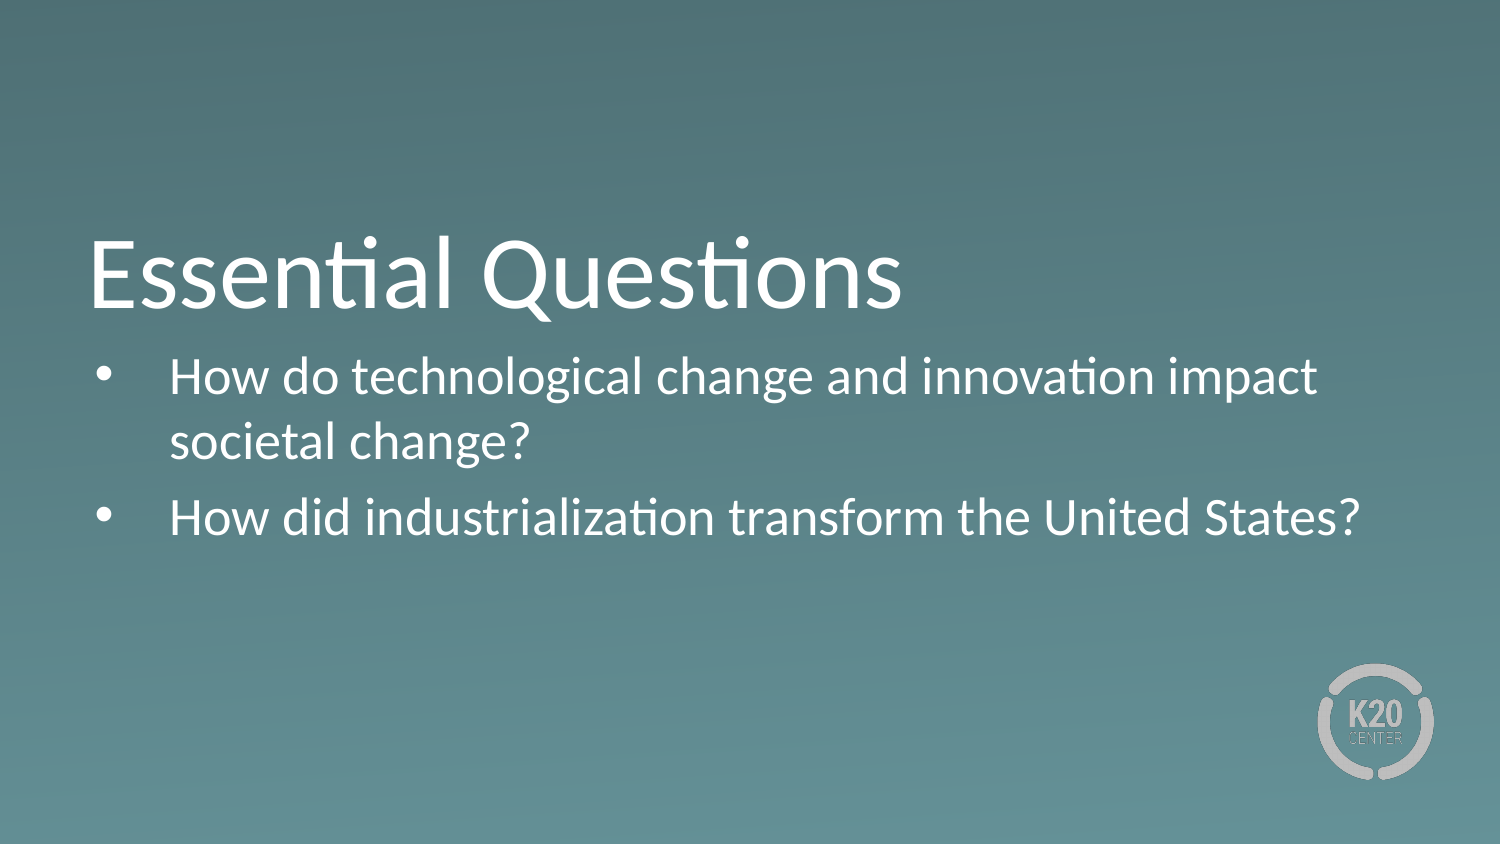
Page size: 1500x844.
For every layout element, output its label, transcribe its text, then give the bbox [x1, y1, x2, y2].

title Essential Questions [86, 161, 1362, 330]
list How do technological change and innovation impact societal change? How did industrialization transform the United States? [86, 332, 1409, 646]
picture [1300, 646, 1451, 797]
